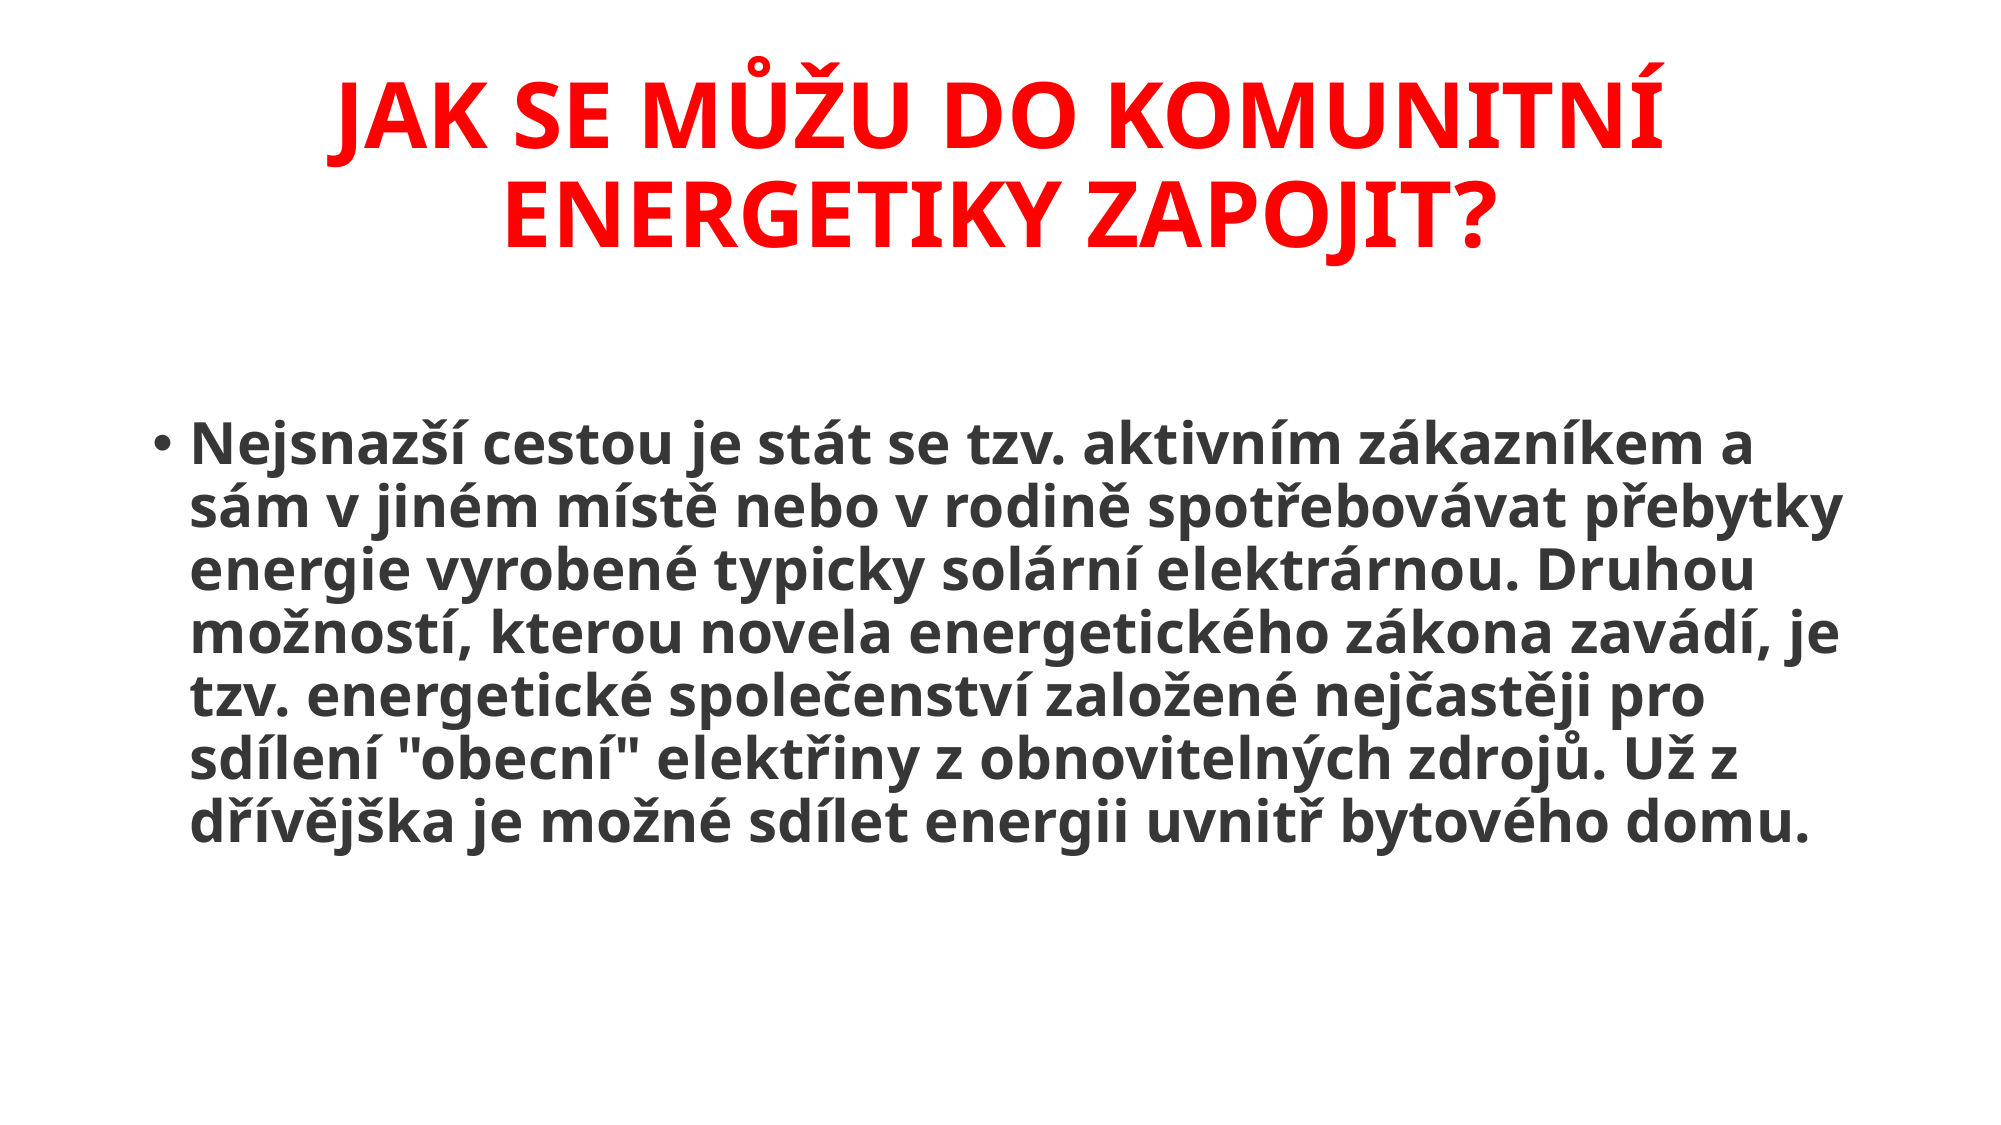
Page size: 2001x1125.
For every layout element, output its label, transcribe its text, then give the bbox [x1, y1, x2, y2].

list Nejsnazší cestou je stát se tzv. aktivním zákazníkem a sám v jiném místě nebo v rodině spotřebovávat přebytky energie vyrobené typicky solární elektrárnou. Druhou možností, kterou novela energetického zákona zavádí, je tzv. energetické společenství založené nejčastěji pro sdílení "obecní" elektřiny z obnovitelných zdrojů. Už z dřívějška je možné sdílet energii uvnitř bytového domu. [137, 406, 1863, 870]
title JAK SE MŮŽU DO KOMUNITNÍ ENERGETIKY ZAPOJIT? [137, 59, 1863, 278]
